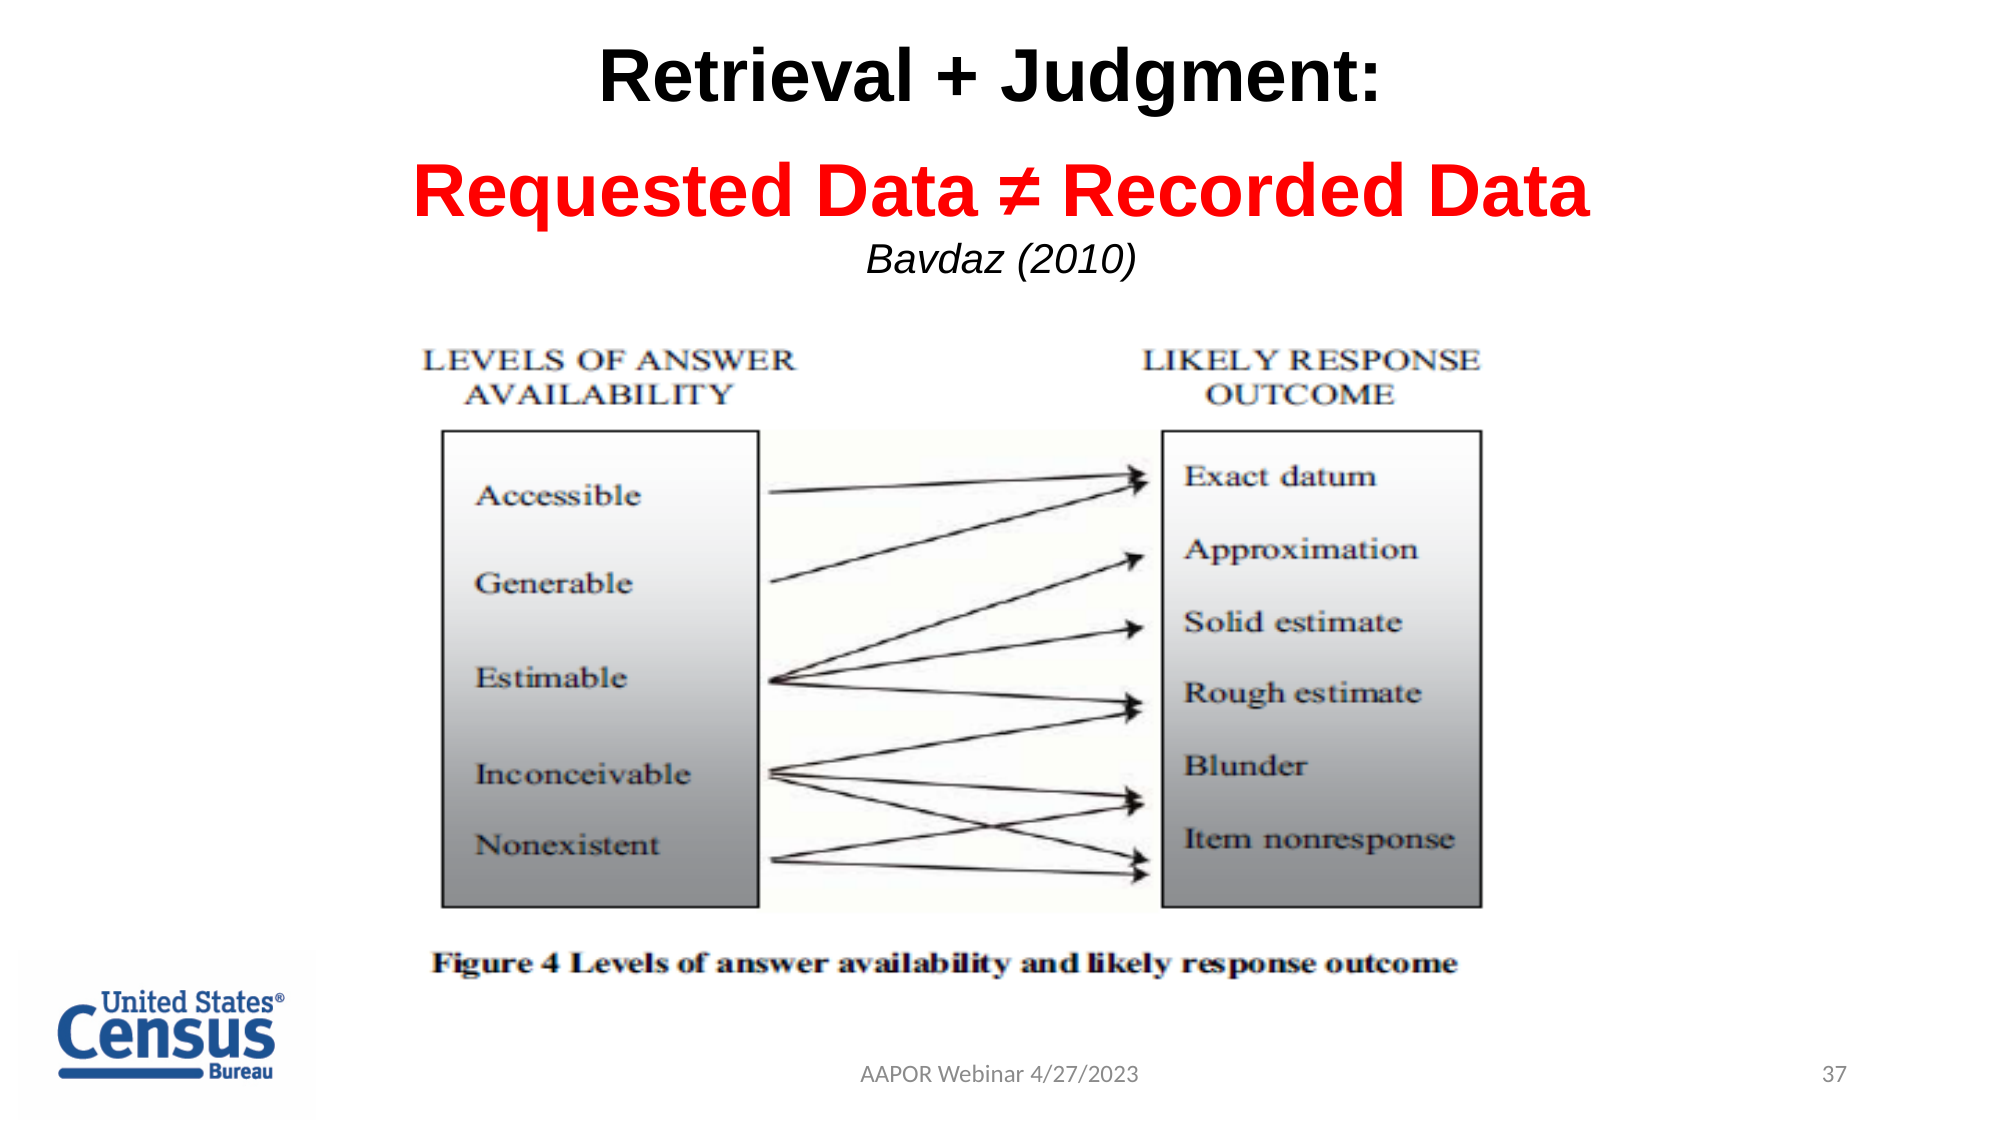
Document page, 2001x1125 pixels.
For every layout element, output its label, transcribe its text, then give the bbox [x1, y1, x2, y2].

footer AAPOR Webinar 4/27/2023 [662, 1042, 1338, 1103]
text_box Retrieval + Judgment: Requested Data ≠ Recorded Data Bavdaz (2010) [326, 19, 1677, 318]
slide_number 37 [1412, 1042, 1863, 1103]
picture [18, 950, 316, 1120]
picture [409, 317, 1556, 1014]
